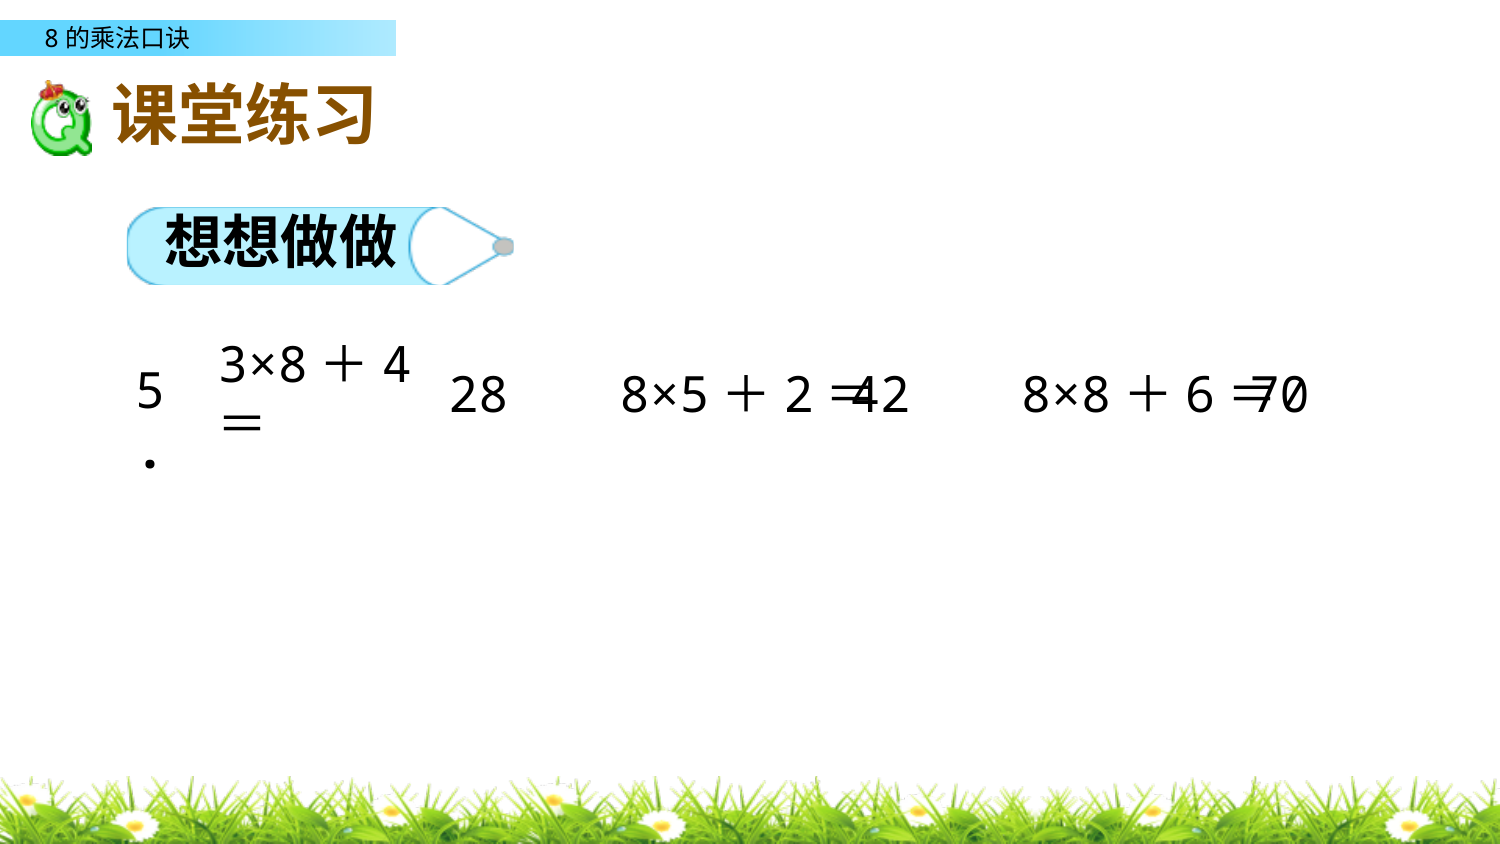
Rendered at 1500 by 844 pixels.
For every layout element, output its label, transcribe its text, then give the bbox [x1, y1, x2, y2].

text_box 70 [1232, 350, 1327, 434]
text_box 28 [431, 350, 526, 434]
picture [31, 80, 92, 156]
text_box 课堂练习 [100, 67, 404, 159]
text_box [126, 198, 514, 285]
text_box 8×8＋6＝ [1006, 350, 1232, 434]
text_box 3×8＋4＝ [203, 350, 431, 434]
text_box 42 [832, 350, 928, 434]
picture [0, 776, 1500, 844]
text_box 8×5＋2＝ [604, 350, 832, 434]
text_box 5. [120, 350, 203, 486]
